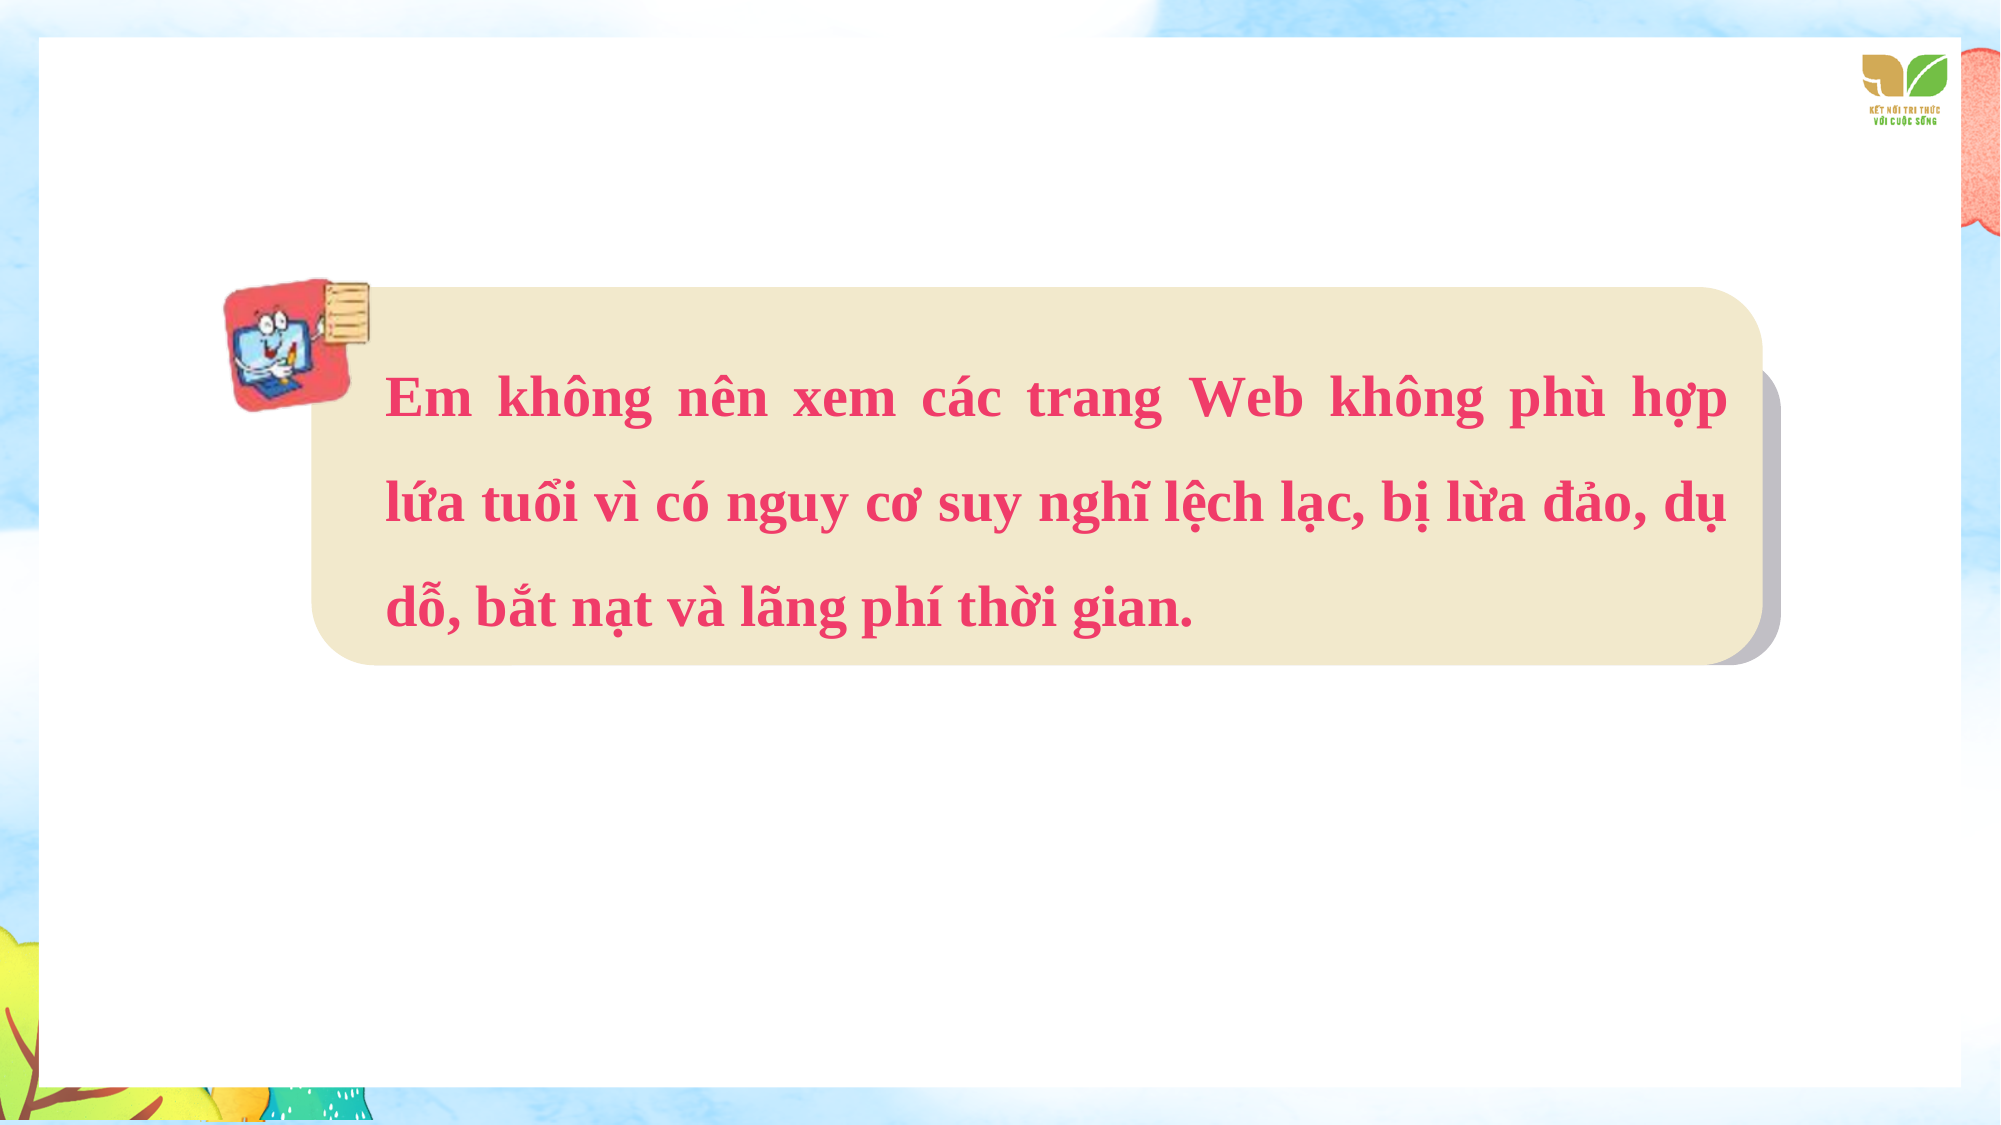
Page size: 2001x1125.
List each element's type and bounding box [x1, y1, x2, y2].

text_box [213, 266, 1781, 666]
picture [0, 0, 2001, 1125]
